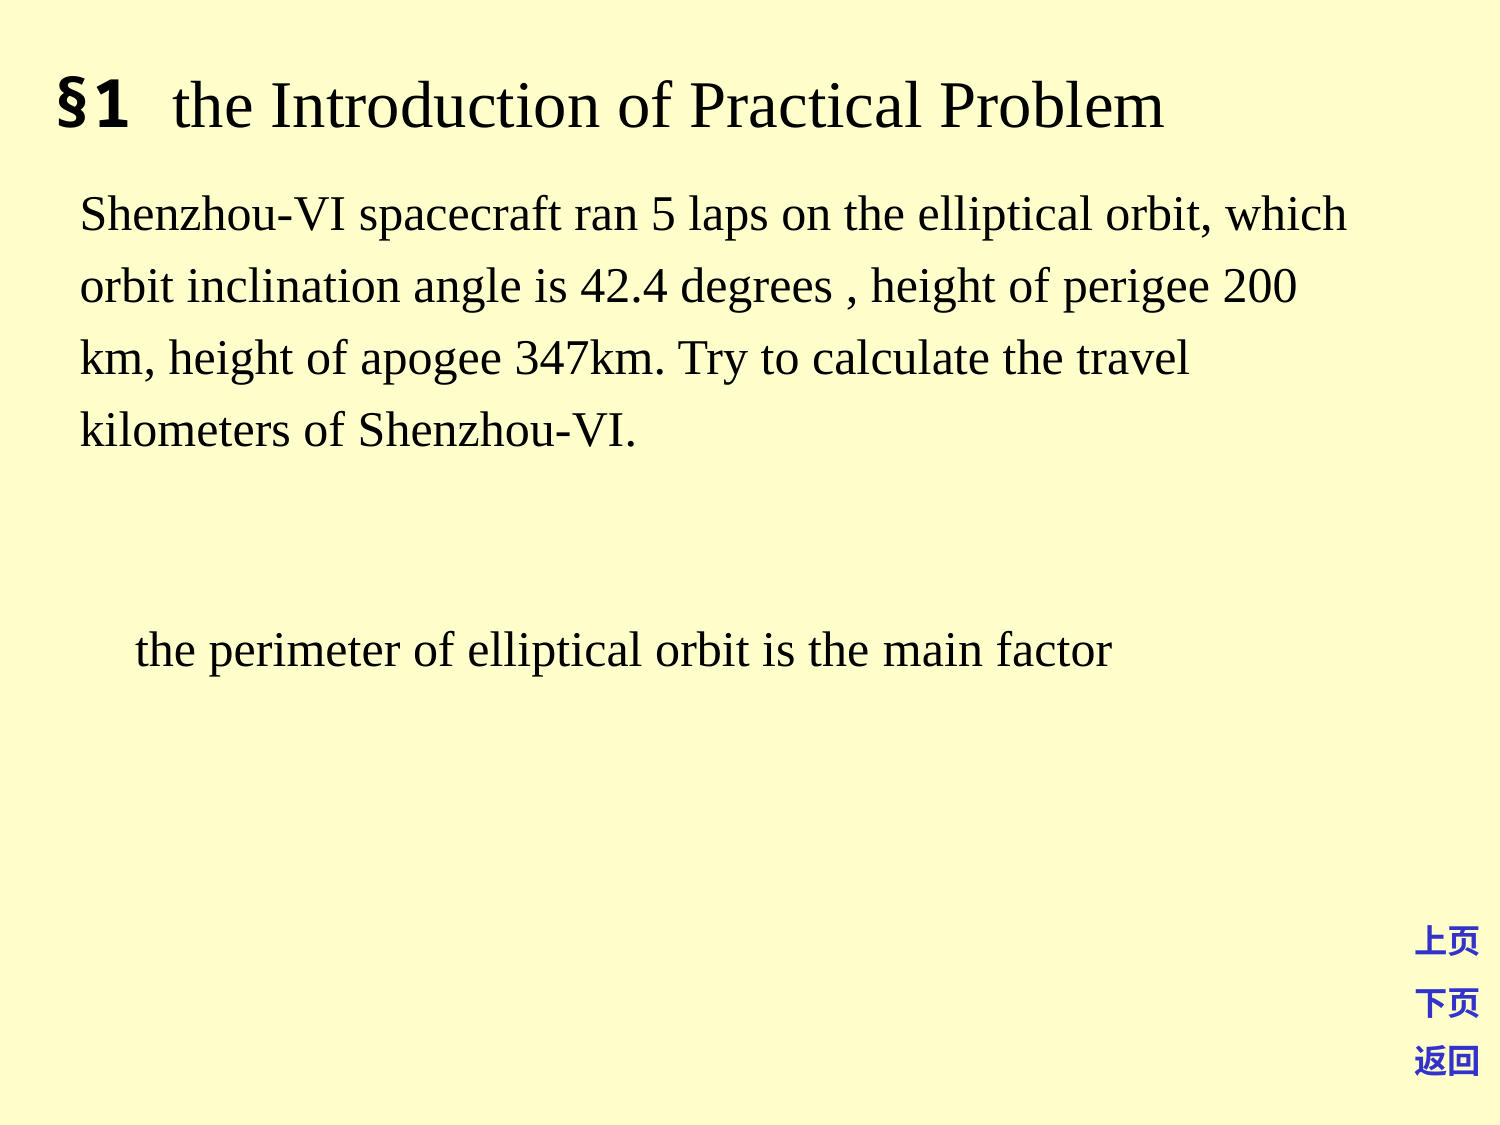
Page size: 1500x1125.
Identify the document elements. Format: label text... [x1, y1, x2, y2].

text_box §1 the Introduction of Practical Problem [37, 53, 1294, 149]
text_box the perimeter of elliptical orbit is the main factor [120, 609, 1337, 685]
text_box Shenzhou-VI spacecraft ran 5 laps on the elliptical orbit, which orbit inclination angle is 42.4 degrees , height of perigee 200 km, height of apogee 347km. Try to calculate the travel kilometers of Shenzhou-VI. [64, 160, 1400, 464]
